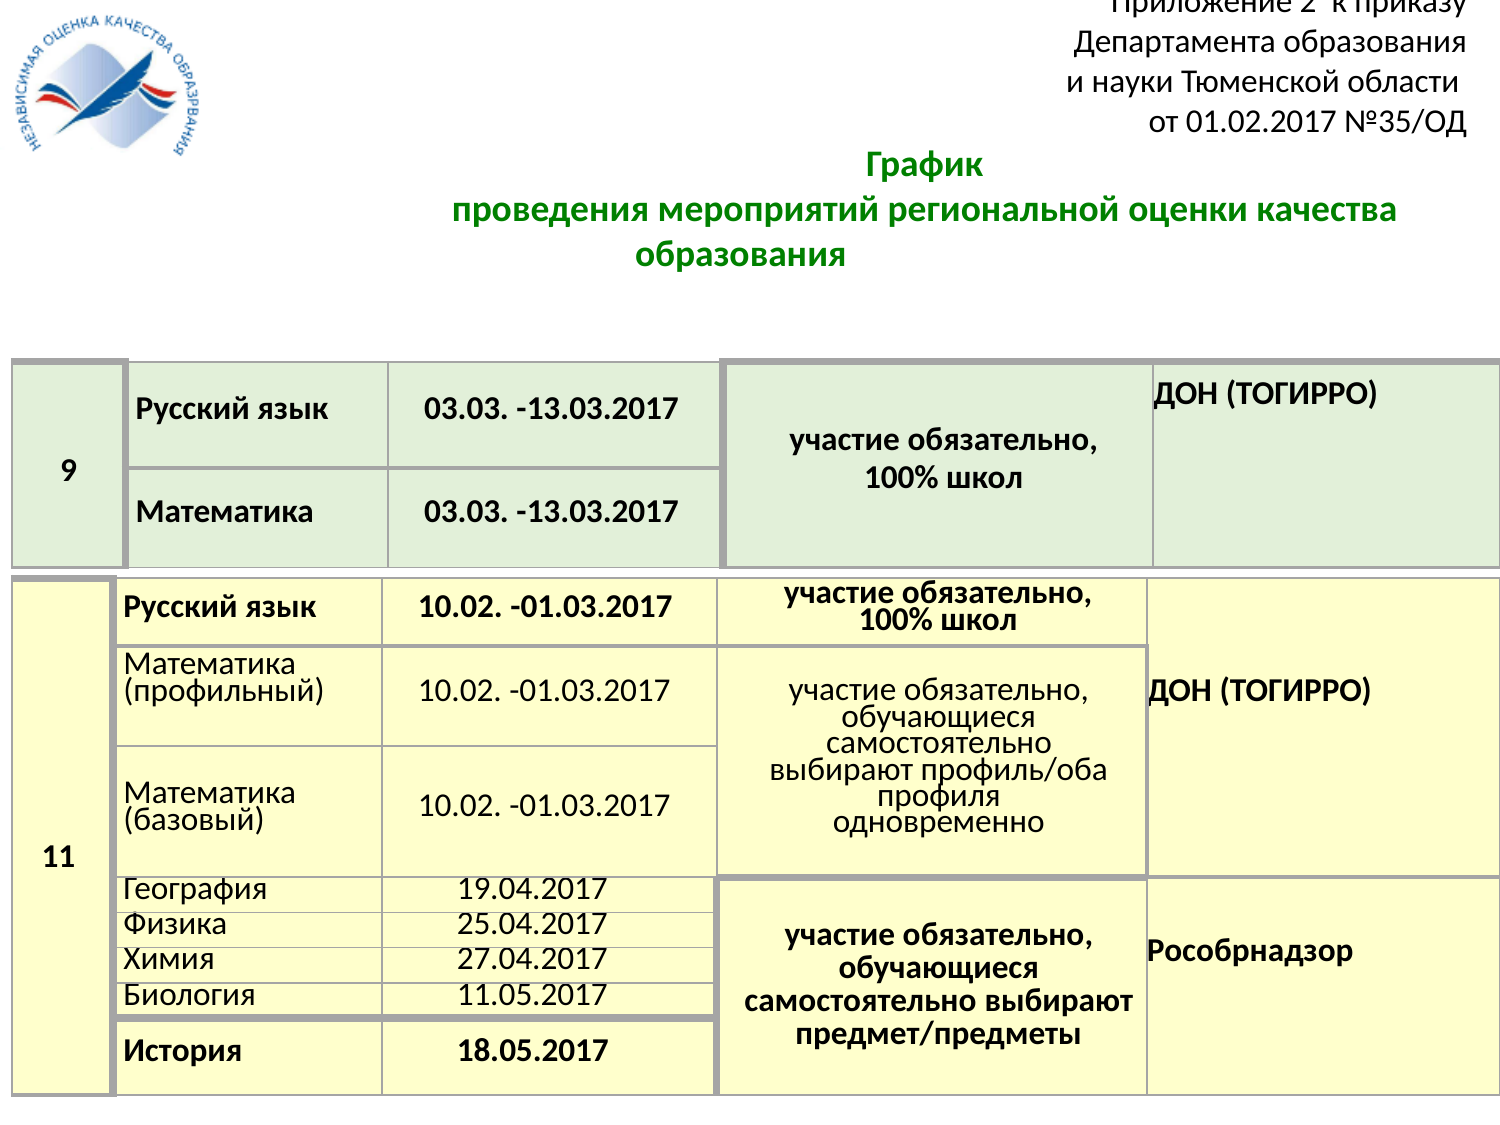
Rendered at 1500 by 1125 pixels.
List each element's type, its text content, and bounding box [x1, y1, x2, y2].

table_header 10.02. -01.03.2017 [383, 579, 716, 644]
table_cell 19.04.2017 [383, 878, 713, 912]
table_header участие обязательно, 100% школ [727, 372, 1152, 566]
table_cell Биология [117, 984, 381, 1014]
text_box Приложение 2 к приказу Департамента образования и науки Тюменской области от 01.02.2017 №35/ОД График проведения мероприятий региональной оценки качества образования [0, 0, 1483, 372]
table_header Русский язык [117, 579, 381, 644]
table_cell География [117, 878, 381, 912]
table_cell участие обязательно, обучающиеся самостоятельно выбирают профиль/оба профиля одновременно [718, 648, 1145, 874]
table_header 11 [13, 582, 109, 1093]
table_header 03.03. -13.03.2017 [389, 372, 719, 466]
table_header ДОН (ТОГИРРО) [1154, 365, 1499, 566]
table_cell Рособрнадзор [1148, 879, 1499, 1094]
table_cell 18.05.2017 [383, 1022, 713, 1094]
table_header Русский язык [129, 372, 387, 466]
table_cell 10.02. -01.03.2017 [383, 648, 716, 745]
table_cell История [117, 1022, 381, 1094]
table_cell 27.04.2017 [383, 948, 713, 982]
table_cell Математика [129, 470, 387, 567]
table_cell 25.04.2017 [383, 913, 713, 947]
picture [0, 5, 213, 186]
table_header ДОН (ТОГИРРО) [1148, 579, 1499, 875]
table_cell участие обязательно, обучающиеся самостоятельно выбирают предмет/предметы [720, 881, 1146, 1094]
table_cell Математика (базовый) [117, 747, 381, 876]
table_cell Физика [117, 913, 381, 947]
table_header участие обязательно, 100% школ [718, 579, 1146, 644]
table_cell 10.02. -01.03.2017 [383, 747, 716, 876]
table_cell 03.03. -13.03.2017 [389, 470, 719, 567]
table_cell Химия [117, 948, 381, 982]
table_cell Математика (профильный) [117, 648, 381, 745]
table_header 9 [13, 372, 122, 566]
table_cell 11.05.2017 [383, 984, 713, 1014]
